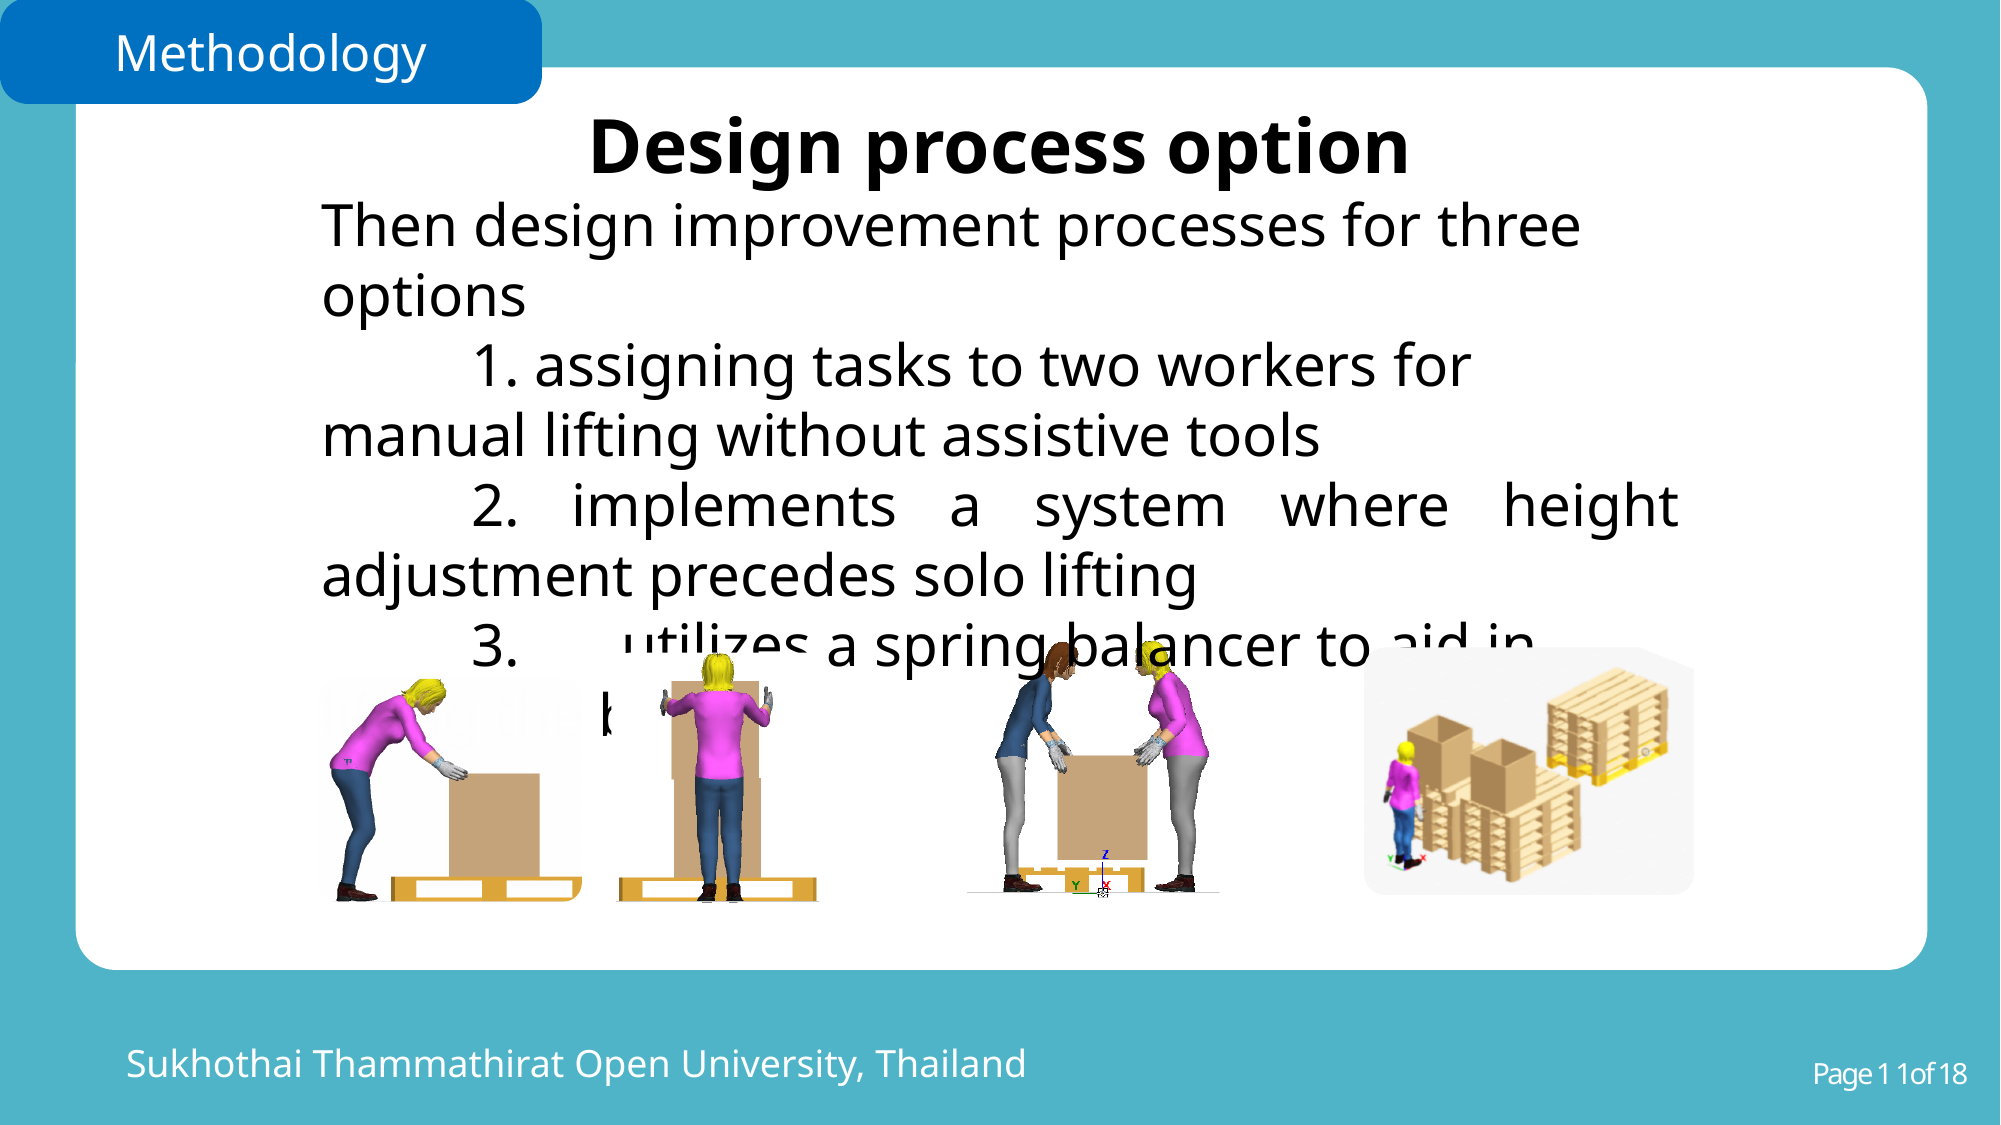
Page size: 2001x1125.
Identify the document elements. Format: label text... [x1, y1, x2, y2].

text_box Design process option Then design improvement processes for three options 1. assigning tasks to two workers for manual lifting without assistive tools 2. implements a system where height adjustment precedes solo lifting 3. utilizes a spring balancer to aid in lifting the box. [306, 91, 1694, 756]
text_box Sukhothai Thammathirat Open University, Thailand [111, 1037, 2000, 1125]
picture [611, 652, 825, 908]
picture [317, 678, 583, 903]
title Page 1 1of 18 [111, 997, 1984, 1098]
text_box Methodology [0, 0, 543, 106]
text_box [74, 66, 1929, 972]
picture [1363, 647, 1695, 896]
picture [957, 579, 1229, 898]
